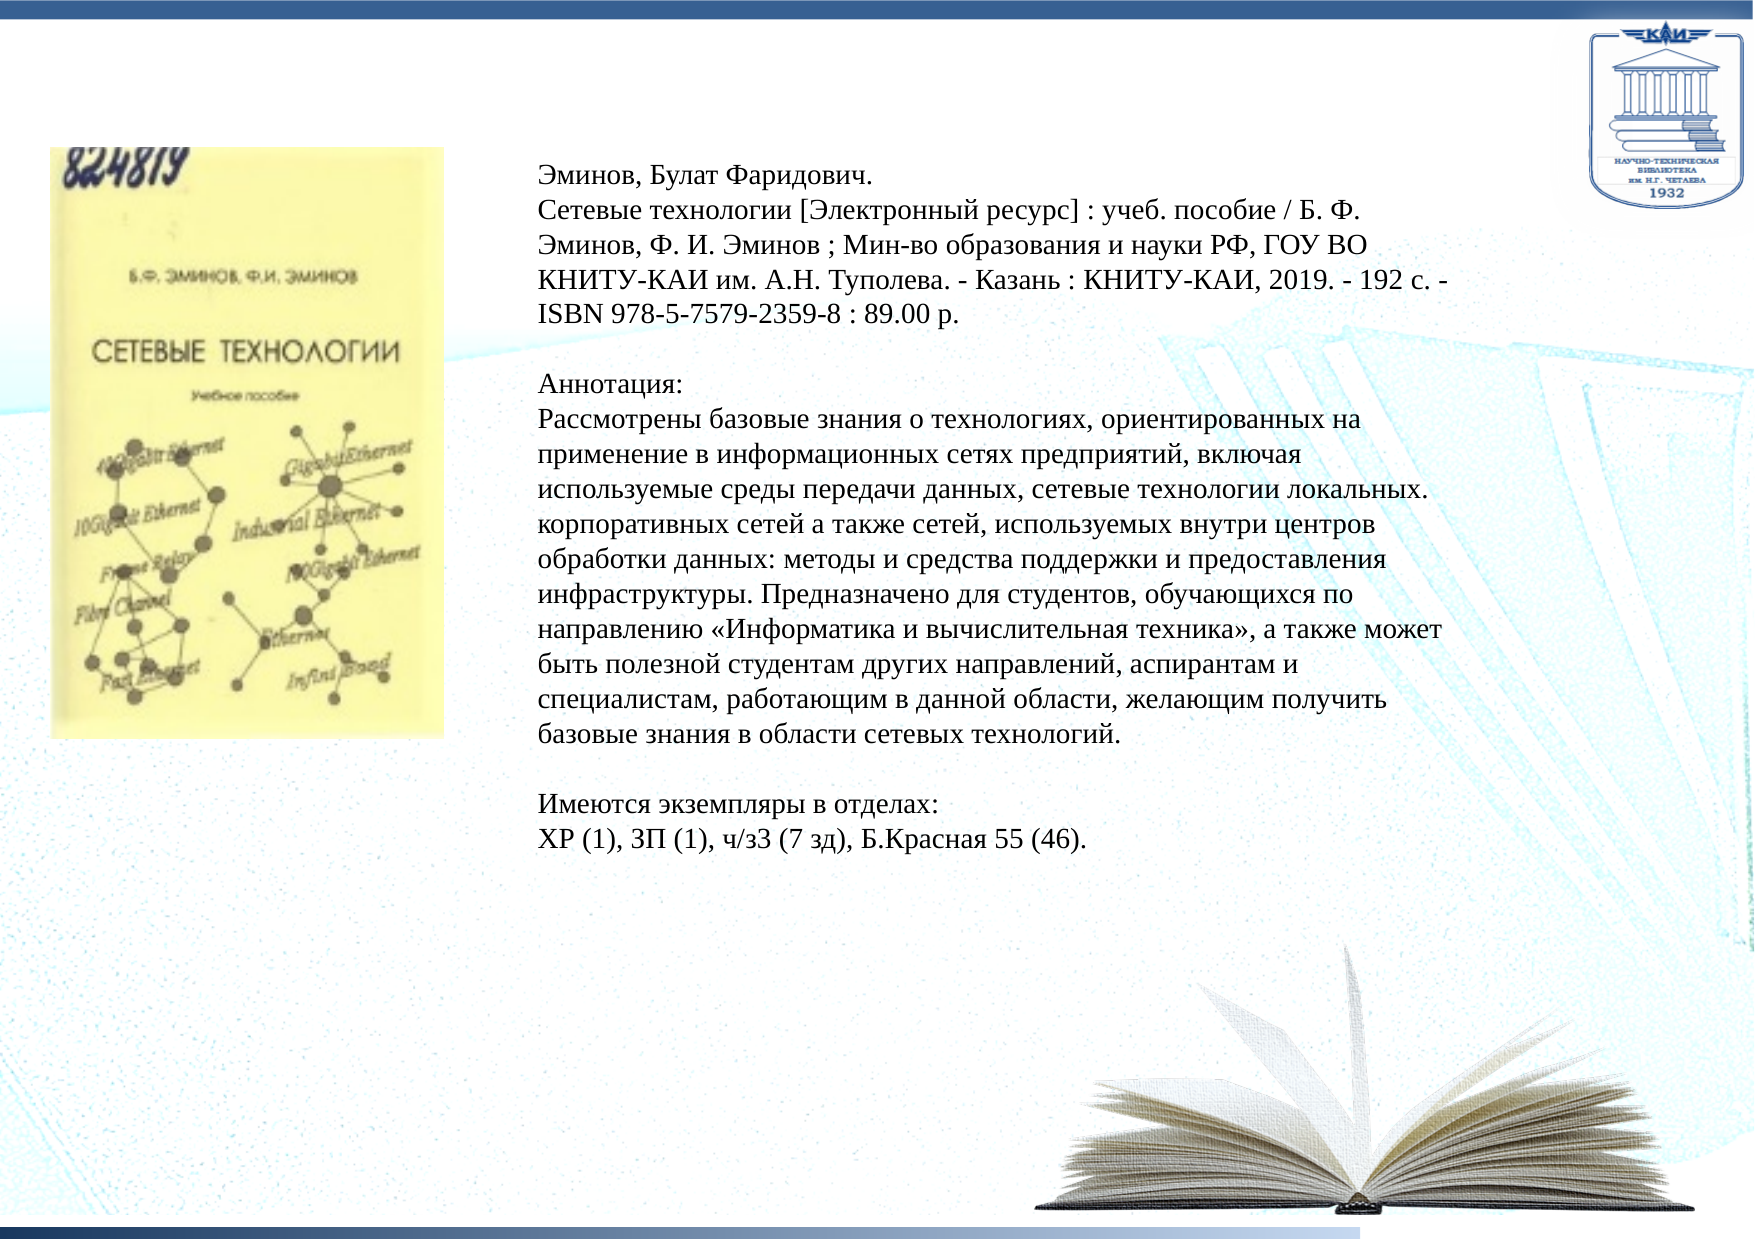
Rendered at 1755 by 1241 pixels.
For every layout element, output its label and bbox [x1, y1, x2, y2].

text_box [0, 0, 1530, 21]
text_box [0, 1225, 1362, 1241]
picture [0, 0, 1755, 1216]
